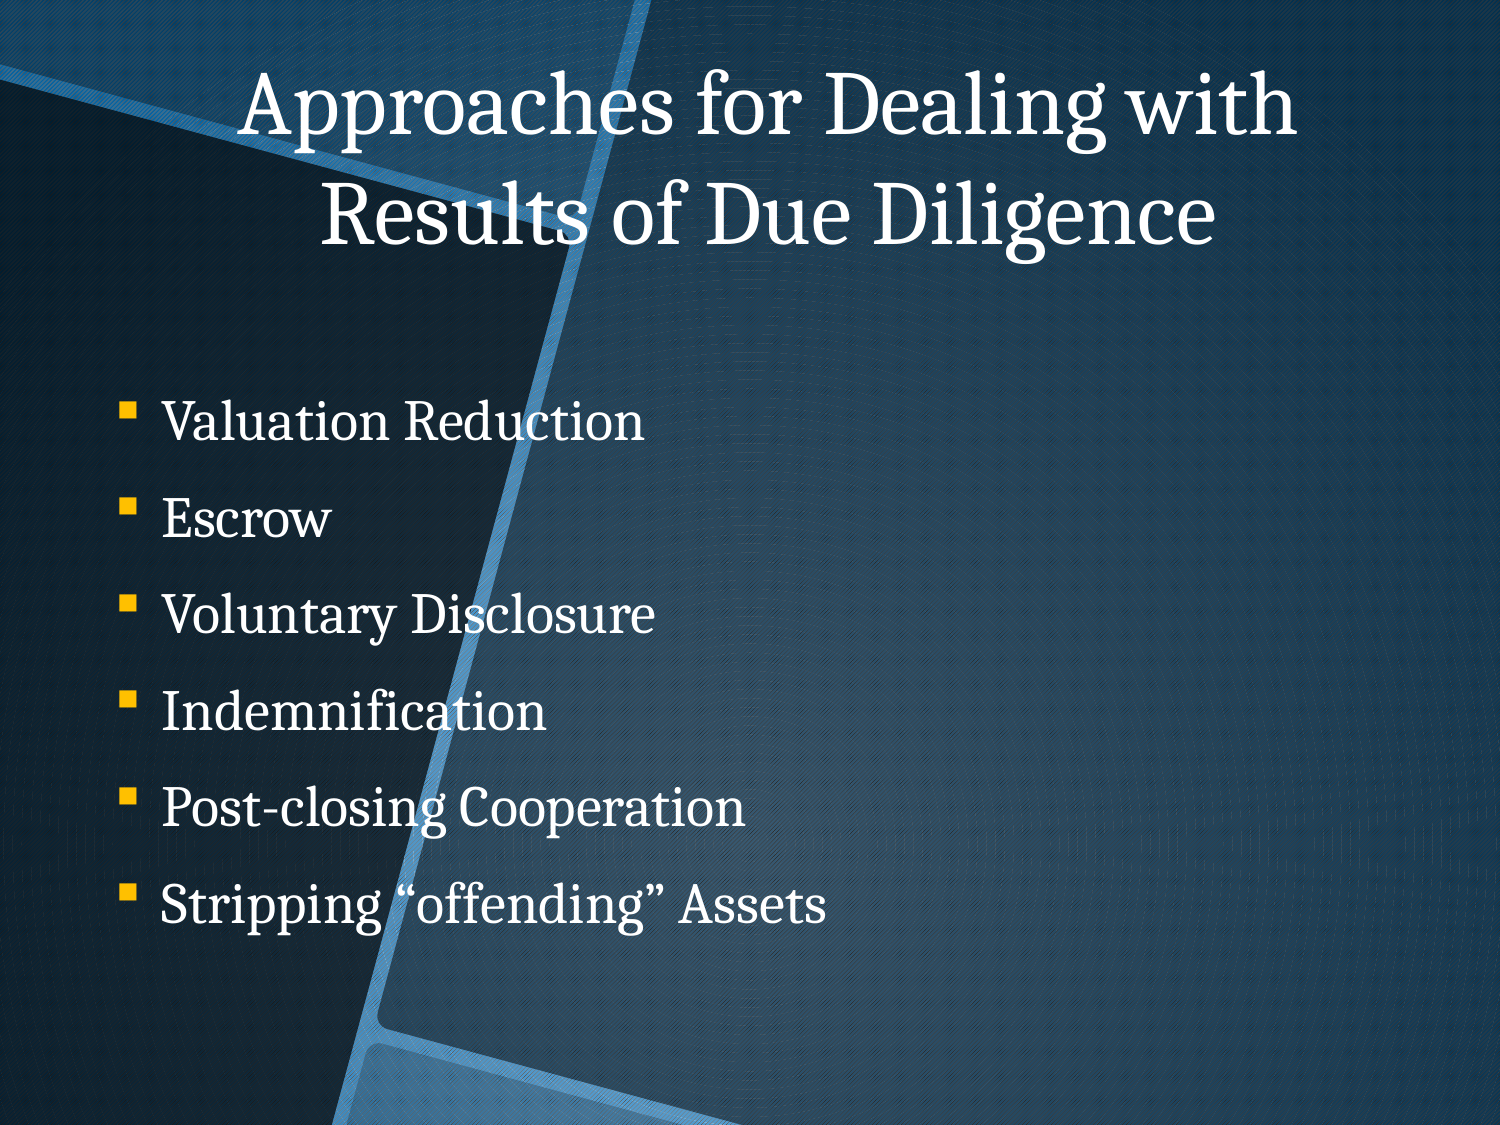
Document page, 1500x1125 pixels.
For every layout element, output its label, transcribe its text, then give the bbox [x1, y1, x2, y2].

text_box Valuation Reduction Escrow Voluntary Disclosure Indemnification Post-closing Cooperation Stripping “offending” Assets [99, 375, 1438, 943]
title Approaches for Dealing with Results of Due Diligence [137, 35, 1400, 313]
